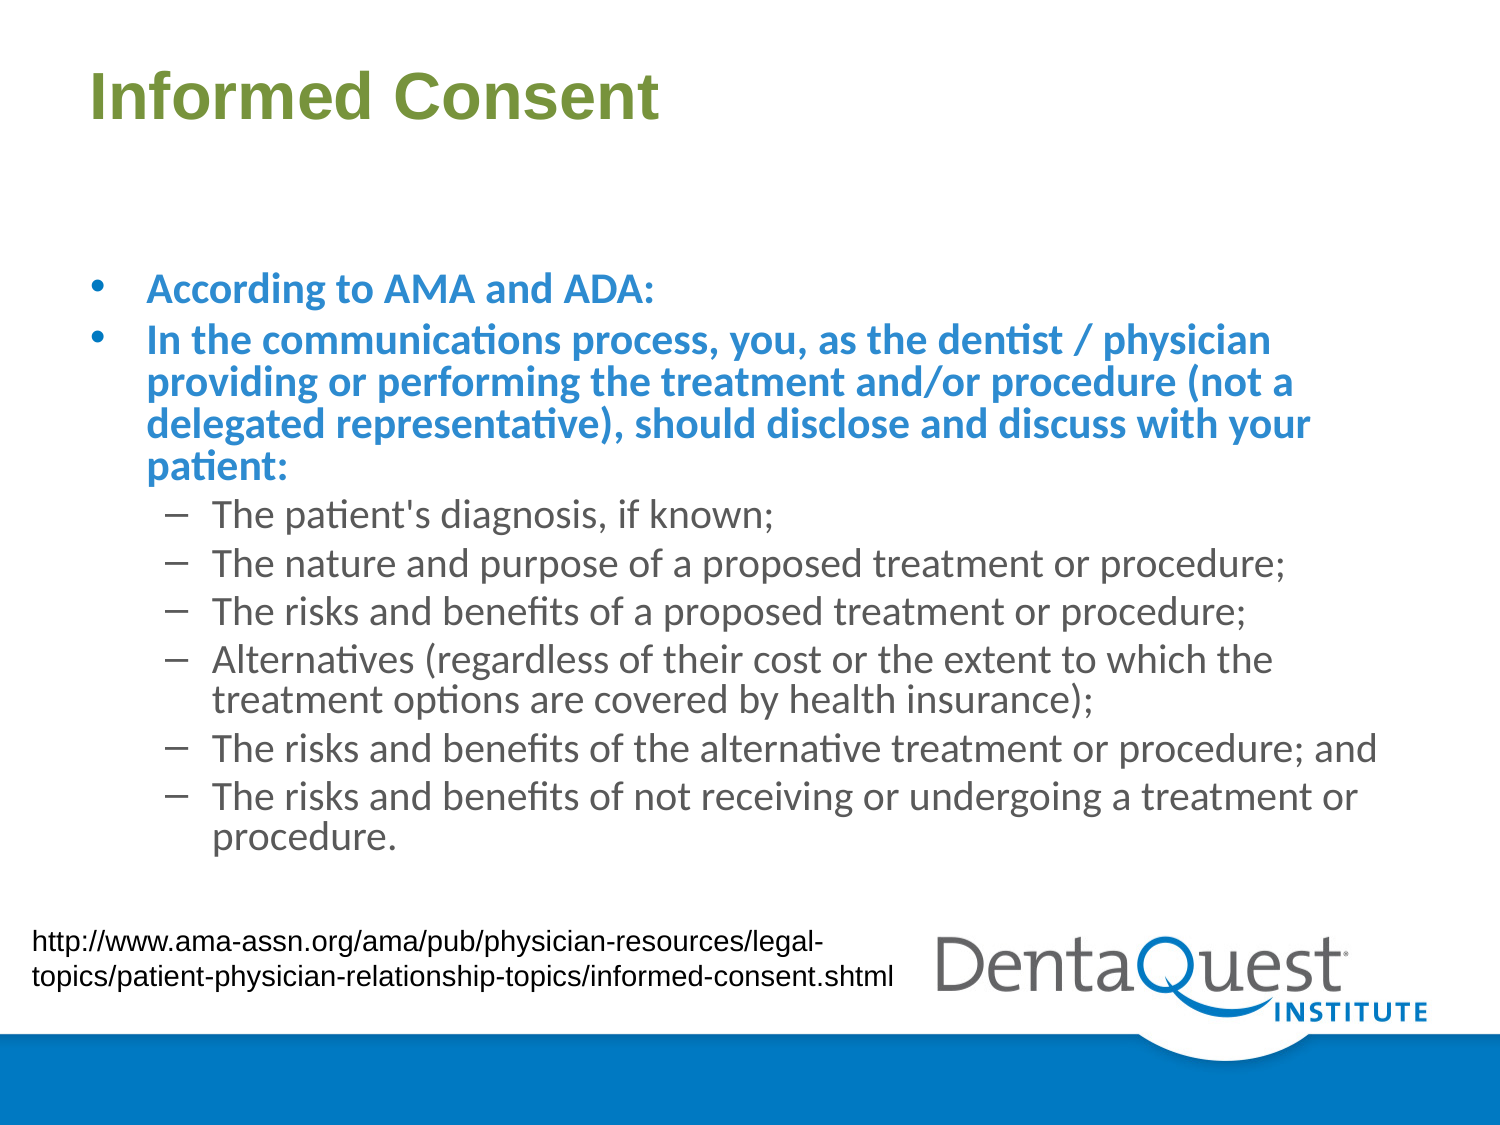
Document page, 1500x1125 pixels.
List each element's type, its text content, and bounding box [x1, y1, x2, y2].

text_box http://www.ama-assn.org/ama/pub/physician-resources/legal-topics/patient-physician-relationship-topics/informed-consent.shtml [17, 915, 939, 1000]
list According to AMA and ADA: In the communications process, you, as the dentist / physician providing or performing the treatment and/or procedure (not a delegated representative), should disclose and discuss with your patient: The patient's diagnosis, if known; The nature and purpose of a proposed treatment or procedure; The risks and benefits of a proposed treatment or procedure; Alternatives (regardless of their cost or the extent to which the treatment options are covered by health insurance); The risks and benefits of the alternative treatment or procedure; and The risks and benefits of not receiving or undergoing a treatment or procedure. [75, 262, 1425, 1005]
picture [0, 0, 1500, 1125]
title Informed Consent [75, 45, 1425, 170]
